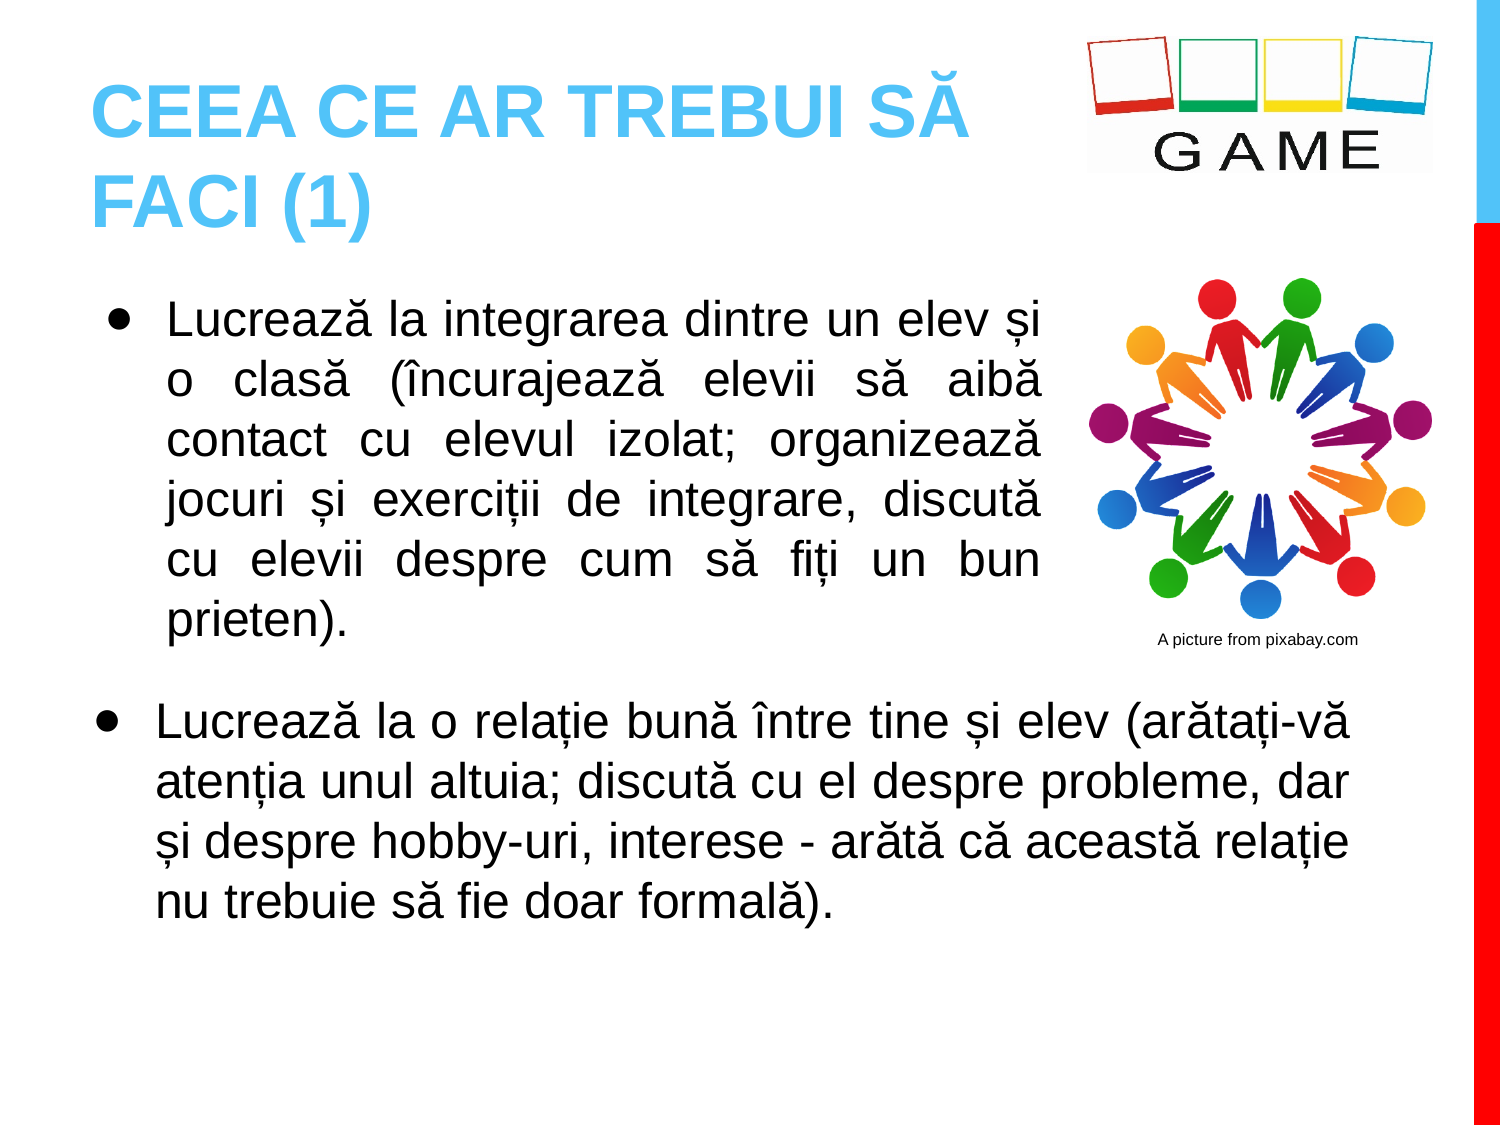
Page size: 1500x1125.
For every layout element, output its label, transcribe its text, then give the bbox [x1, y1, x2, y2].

title CEEA CE AR TREBUI SĂ FACI (1) [75, 25, 1152, 250]
picture [1088, 278, 1432, 619]
list Lucrează la o relație bună între tine și elev (arătați-vă atenția unul altuia; discută cu el despre probleme, dar și despre hobby-uri, interese - arătă că această relație nu trebuie să fie doar formală). [64, 680, 1366, 1064]
picture [1152, 36, 1433, 173]
text_box Lucrează la integrarea dintre un elev și o clasă (încurajează elevii să aibă contact cu elevul izolat; organizează jocuri și exerciții de integrare, discută cu elevii despre cum să fiți un bun prieten). [76, 278, 1058, 654]
text_box A picture from pixabay.com [1142, 627, 1378, 657]
